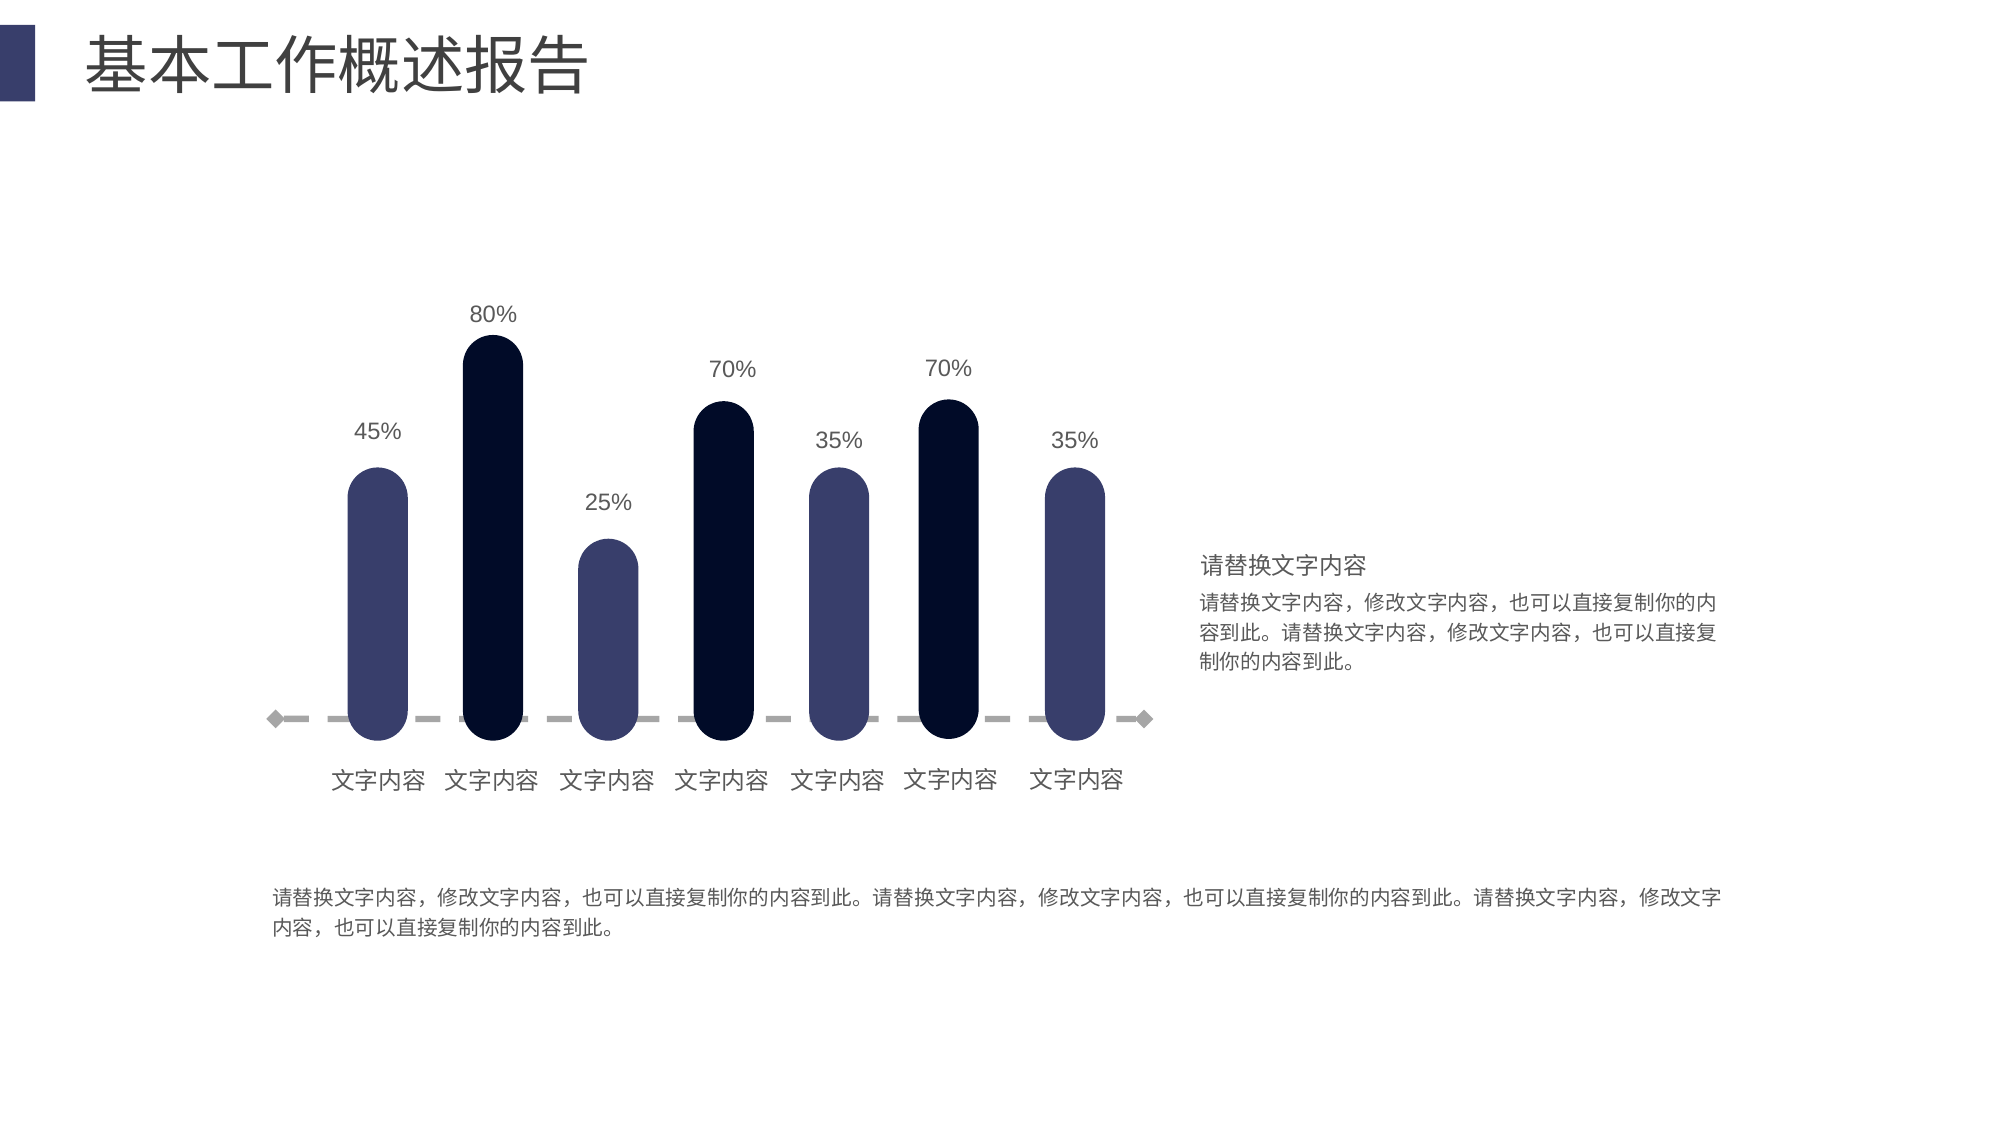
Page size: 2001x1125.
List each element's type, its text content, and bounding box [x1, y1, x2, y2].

text_box [693, 401, 754, 741]
text_box 请替换文字内容，修改文字内容，也可以直接复制你的内容到此。请替换文字内容，修改文字内容，也可以直接复制你的内容到此。请替换文字内容，修改文字内容，也可以直接复制你的内容到此。 [272, 879, 1728, 971]
text_box [918, 399, 979, 739]
text_box 文字内容 [1011, 762, 1143, 791]
text_box 文字内容 [313, 763, 444, 792]
text_box [269, 712, 287, 726]
text_box 45% [343, 401, 413, 453]
text_box [0, 24, 36, 102]
text_box 35% [1040, 411, 1110, 462]
text_box [1137, 712, 1151, 726]
text_box [347, 467, 408, 741]
text_box 文字内容 [542, 763, 656, 792]
text_box 文字内容 [656, 763, 772, 792]
text_box 70% [697, 339, 768, 391]
text_box 请替换文字内容 [1200, 545, 1449, 580]
text_box 25% [573, 473, 644, 524]
text_box [809, 467, 870, 741]
text_box [578, 538, 639, 741]
text_box 35% [804, 411, 874, 462]
text_box 文字内容 [772, 763, 904, 792]
text_box 基本工作概述报告 [85, 24, 792, 101]
text_box [462, 334, 524, 741]
text_box 70% [913, 339, 984, 390]
text_box 请替换文字内容，修改文字内容，也可以直接复制你的内容到此。请替换文字内容，修改文字内容，也可以直接复制你的内容到此。 [1199, 584, 1727, 675]
text_box 文字内容 [444, 763, 542, 792]
text_box 文字内容 [885, 762, 1011, 791]
text_box 80% [458, 285, 529, 336]
text_box [1044, 467, 1106, 741]
